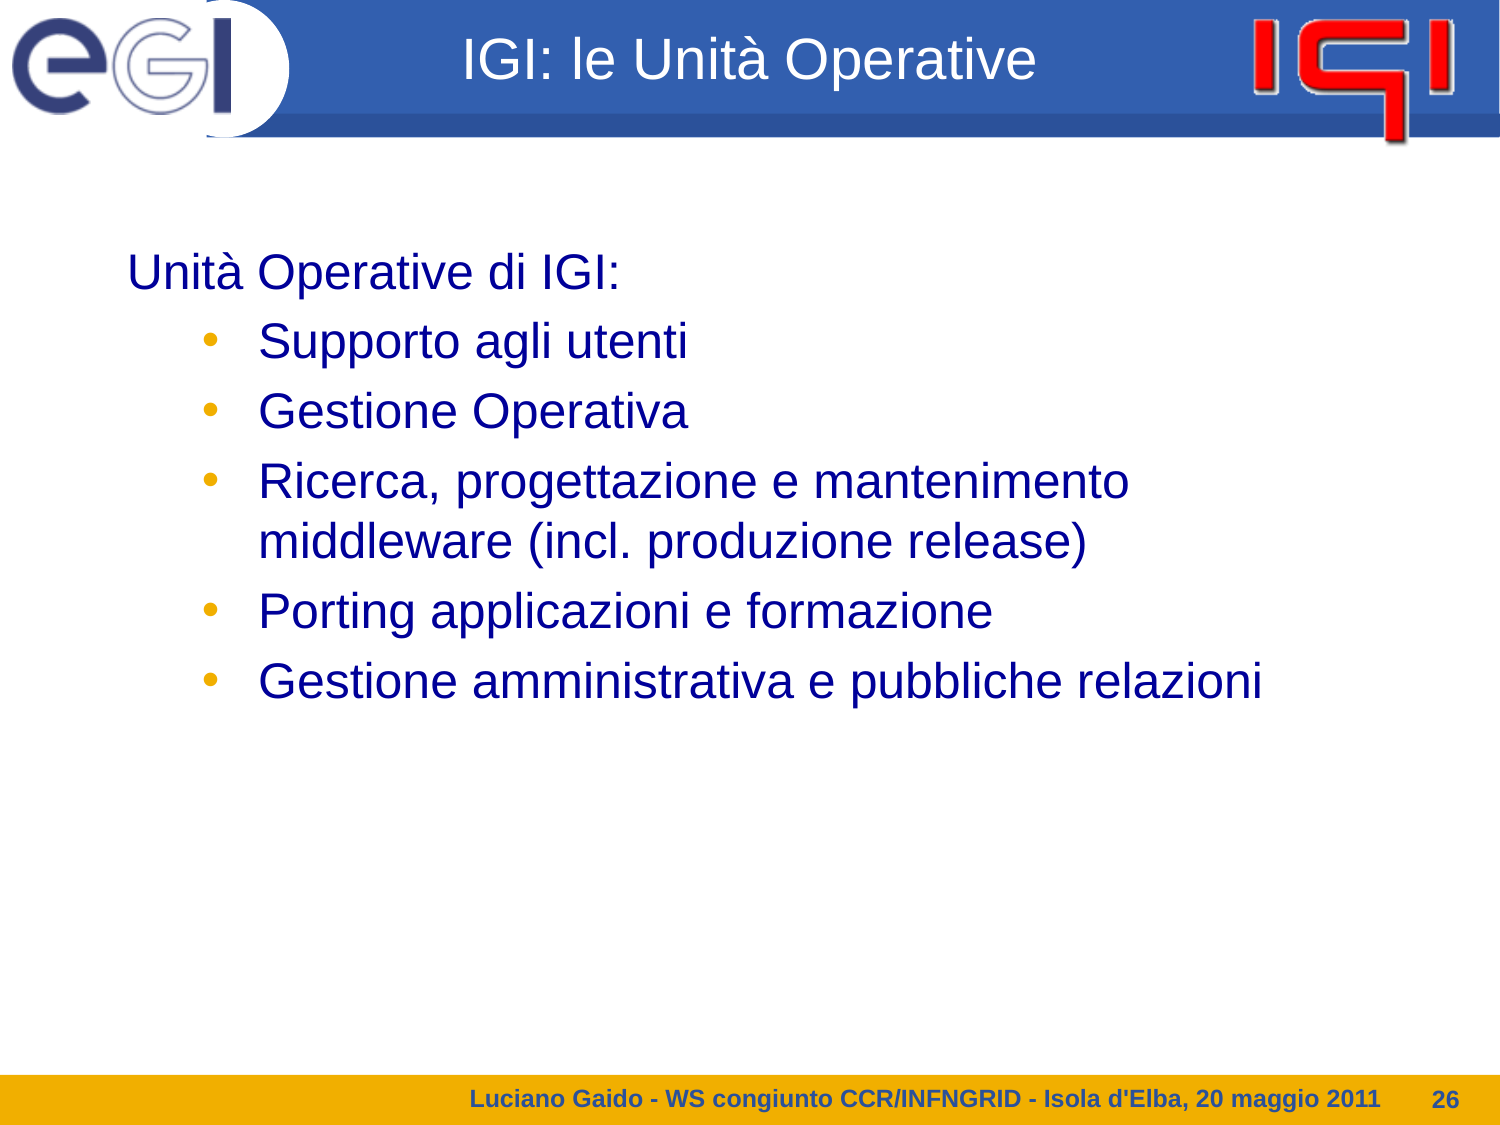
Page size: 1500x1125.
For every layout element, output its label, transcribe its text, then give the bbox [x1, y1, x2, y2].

footer Luciano Gaido - WS congiunto CCR/INFNGRID - Isola d'Elba, 20 maggio 2011 [378, 1074, 1399, 1125]
picture [1237, 0, 1472, 152]
title IGI: le Unità Operative [265, 0, 1235, 113]
picture [12, 18, 231, 115]
text_box Unità Operative di IGI: Supporto agli utenti Gestione Operativa Ricerca, progettazione e mantenimento middleware (incl. produzione release) Porting applicazioni e formazione Gestione amministrativa e pubbliche relazioni [112, 231, 1412, 787]
slide_number 26 [1397, 1076, 1476, 1125]
